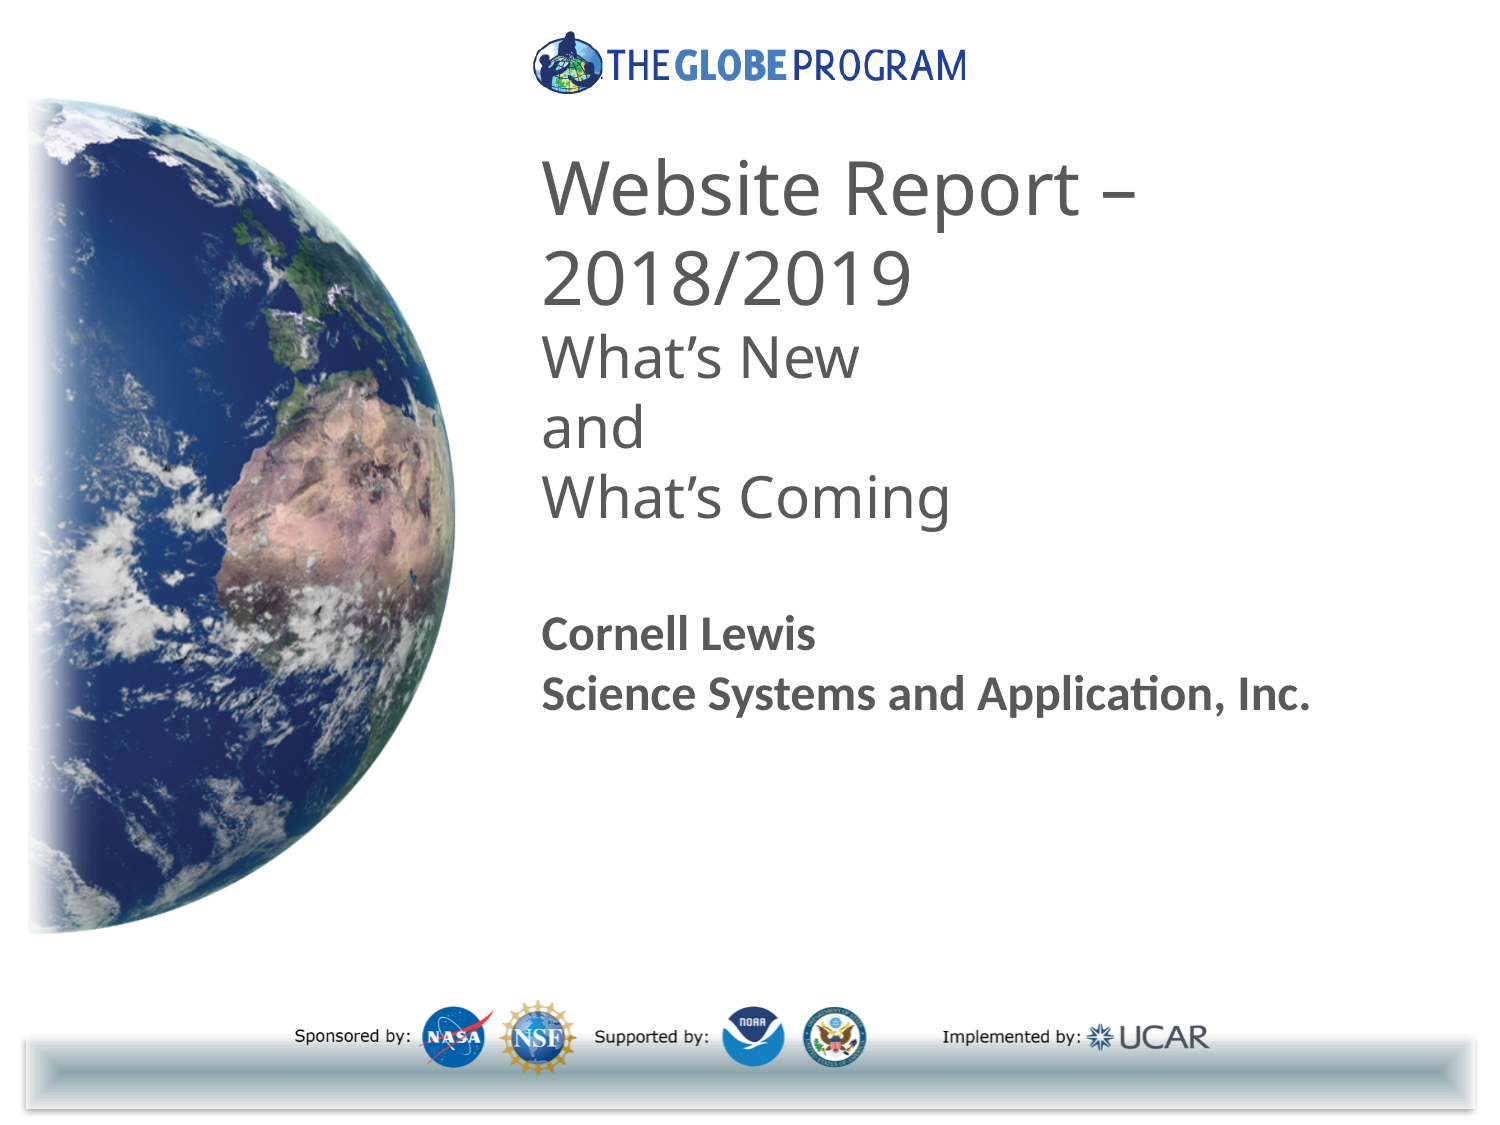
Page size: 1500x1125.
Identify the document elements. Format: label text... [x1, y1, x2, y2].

picture [262, 1000, 1238, 1085]
picture [526, 24, 975, 100]
text_box Cornell Lewis Science Systems and Application, Inc. [526, 593, 1459, 729]
picture [19, 88, 467, 942]
title Website Report – 2018/2019 What’s New and What’s Coming [526, 263, 1392, 487]
